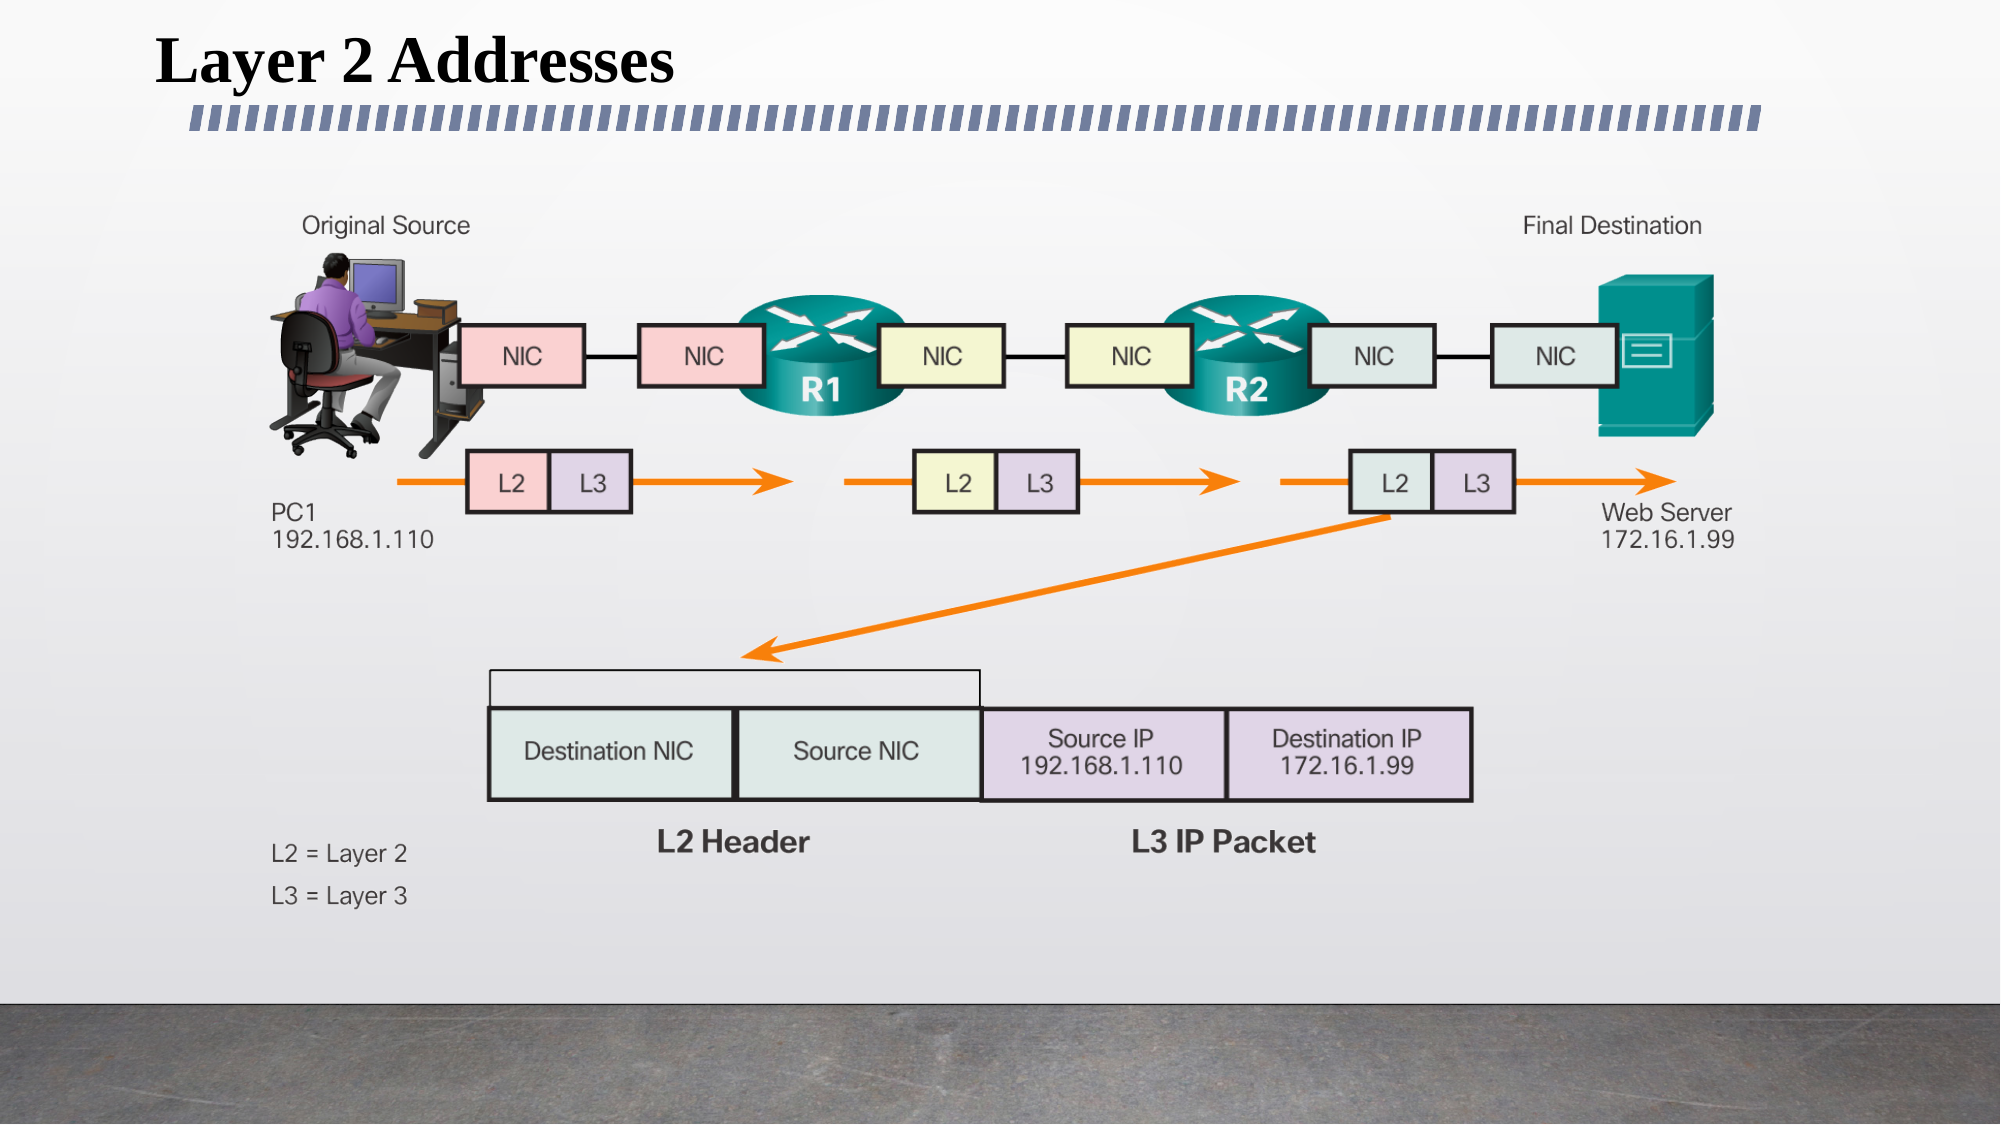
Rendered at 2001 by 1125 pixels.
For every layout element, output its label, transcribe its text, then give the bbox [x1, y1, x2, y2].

picture [249, 201, 1751, 923]
picture [0, 1004, 2000, 1124]
title Layer 2 Addresses [140, 0, 1477, 115]
